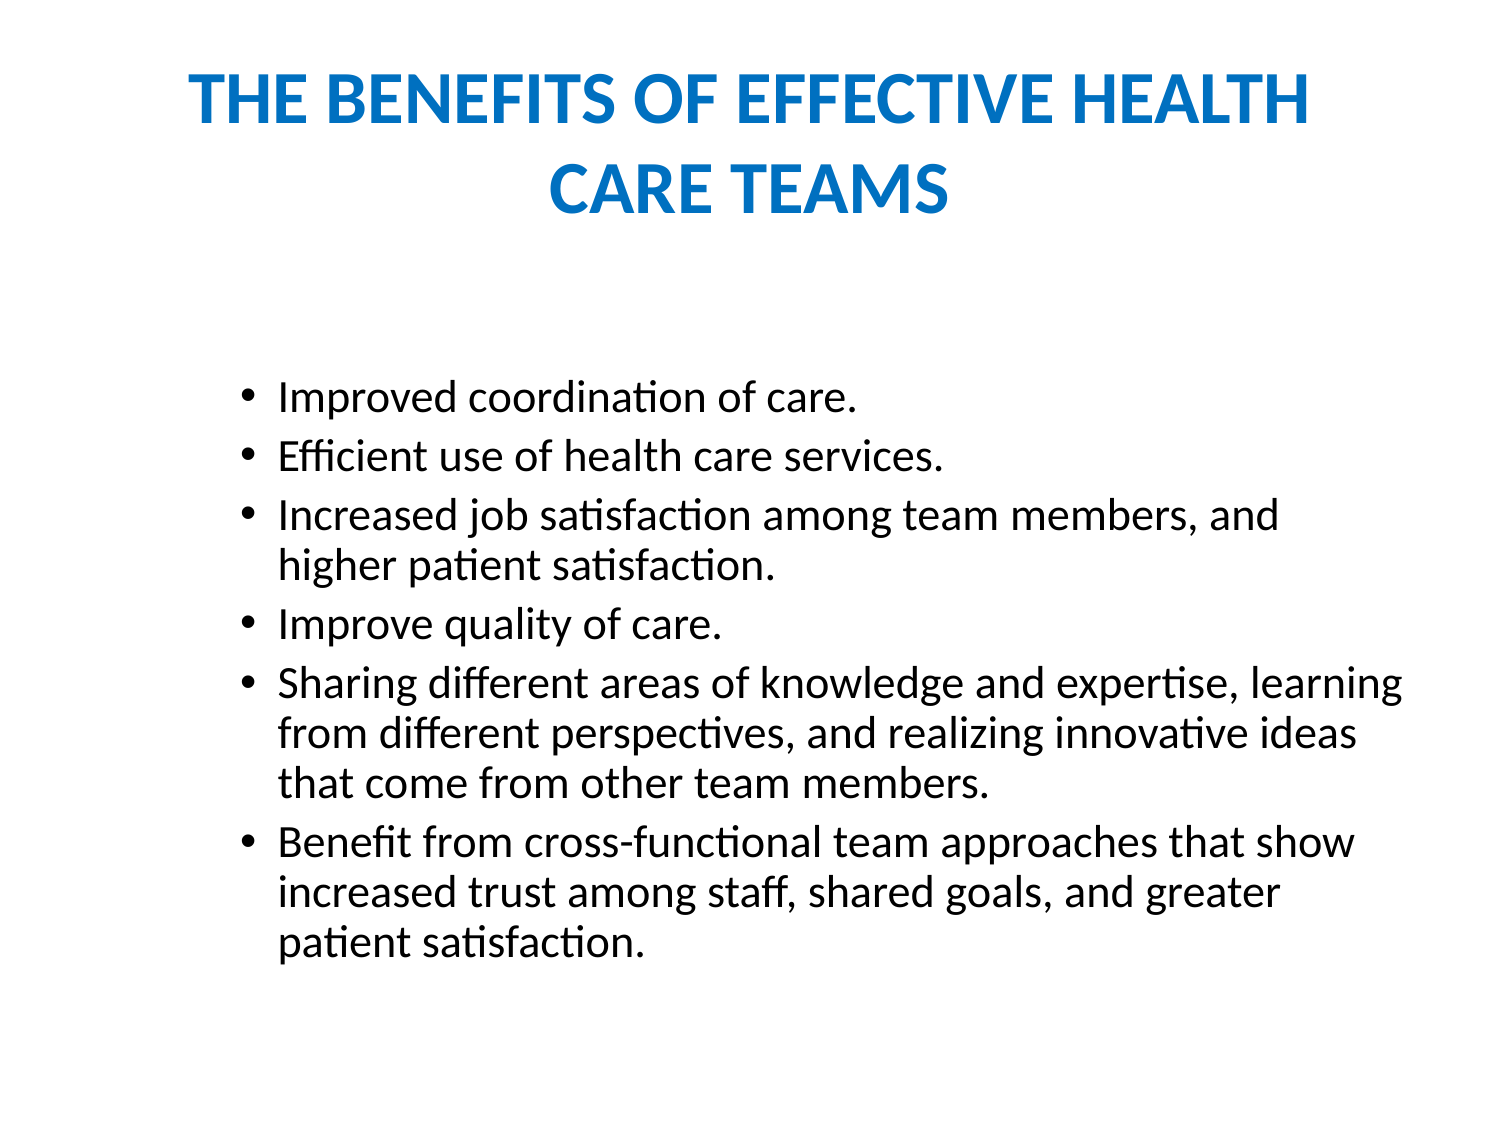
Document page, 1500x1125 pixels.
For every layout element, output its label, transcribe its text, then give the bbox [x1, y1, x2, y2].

list Improved coordination of care. Efficient use of health care services. Increased job satisfaction among team members, and higher patient satisfaction. Improve quality of care. Sharing different areas of knowledge and expertise, learning from different perspectives, and realizing innovative ideas that come from other team members. Benefit from cross-functional team approaches that show increased trust among staff, shared goals, and greater patient satisfaction. [75, 364, 1425, 1076]
title THE BENEFITS OF EFFECTIVE HEALTH CARE TEAMS [75, 45, 1425, 233]
